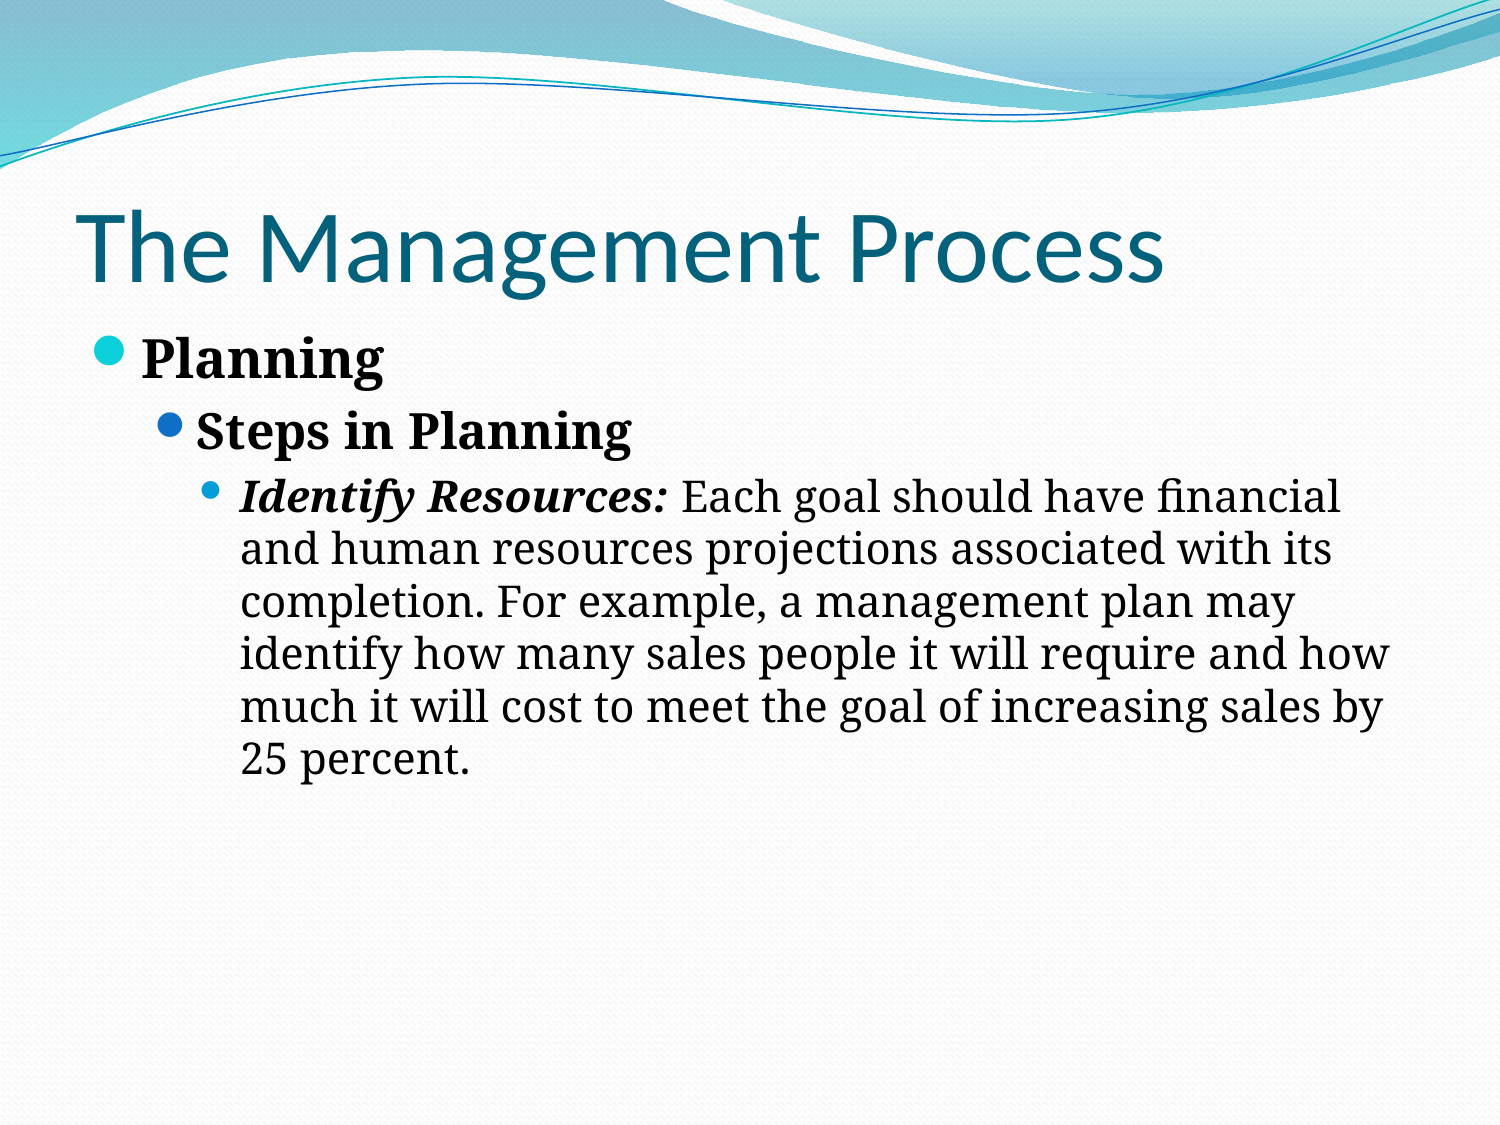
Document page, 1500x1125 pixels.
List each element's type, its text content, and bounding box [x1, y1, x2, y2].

list Planning Steps in Planning Identify Resources: Each goal should have financial and human resources projections associated with its completion. For example, a management plan may identify how many sales people it will require and how much it will cost to meet the goal of increasing sales by 25 percent. [75, 317, 1425, 1038]
title The Management Process [75, 115, 1425, 303]
